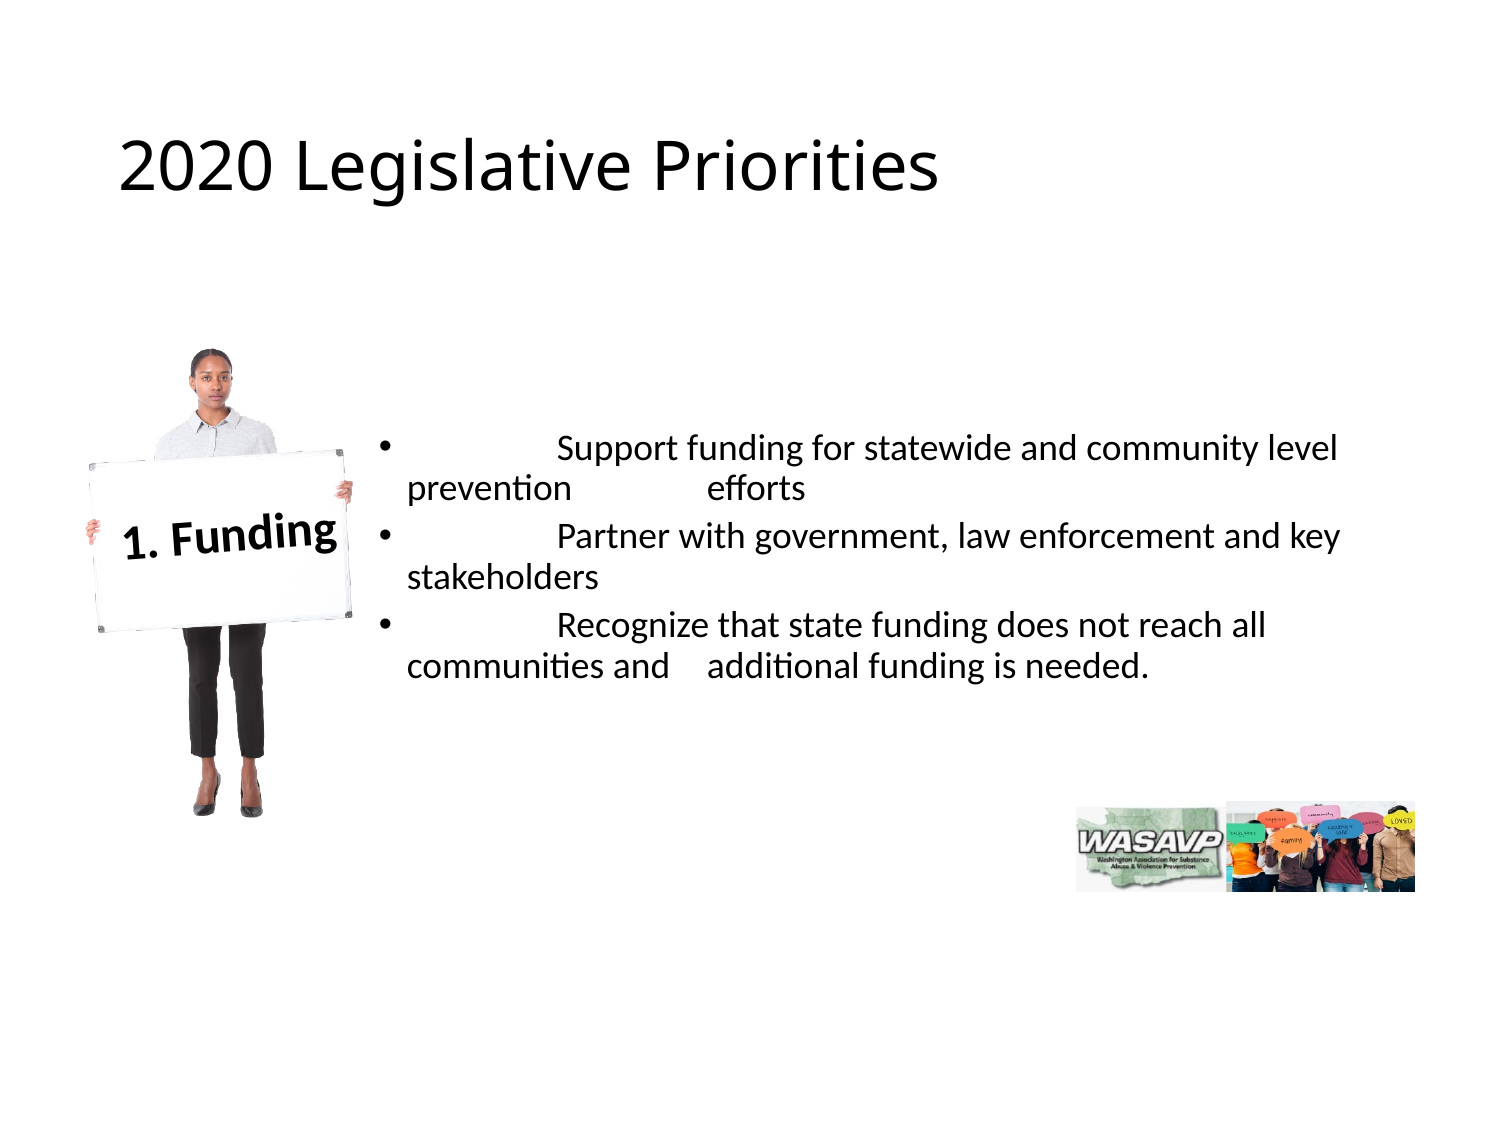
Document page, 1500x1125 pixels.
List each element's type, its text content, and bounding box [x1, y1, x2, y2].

list Support funding for statewide and community level prevention efforts Partner with government, law enforcement and key stakeholders Recognize that state funding does not reach all communities and additional funding is needed. [307, 360, 1454, 869]
picture [1076, 801, 1415, 892]
picture [85, 348, 353, 818]
text_box 1. Funding [353, 482, 403, 561]
title 2020 Legislative Priorities [103, 59, 1397, 278]
